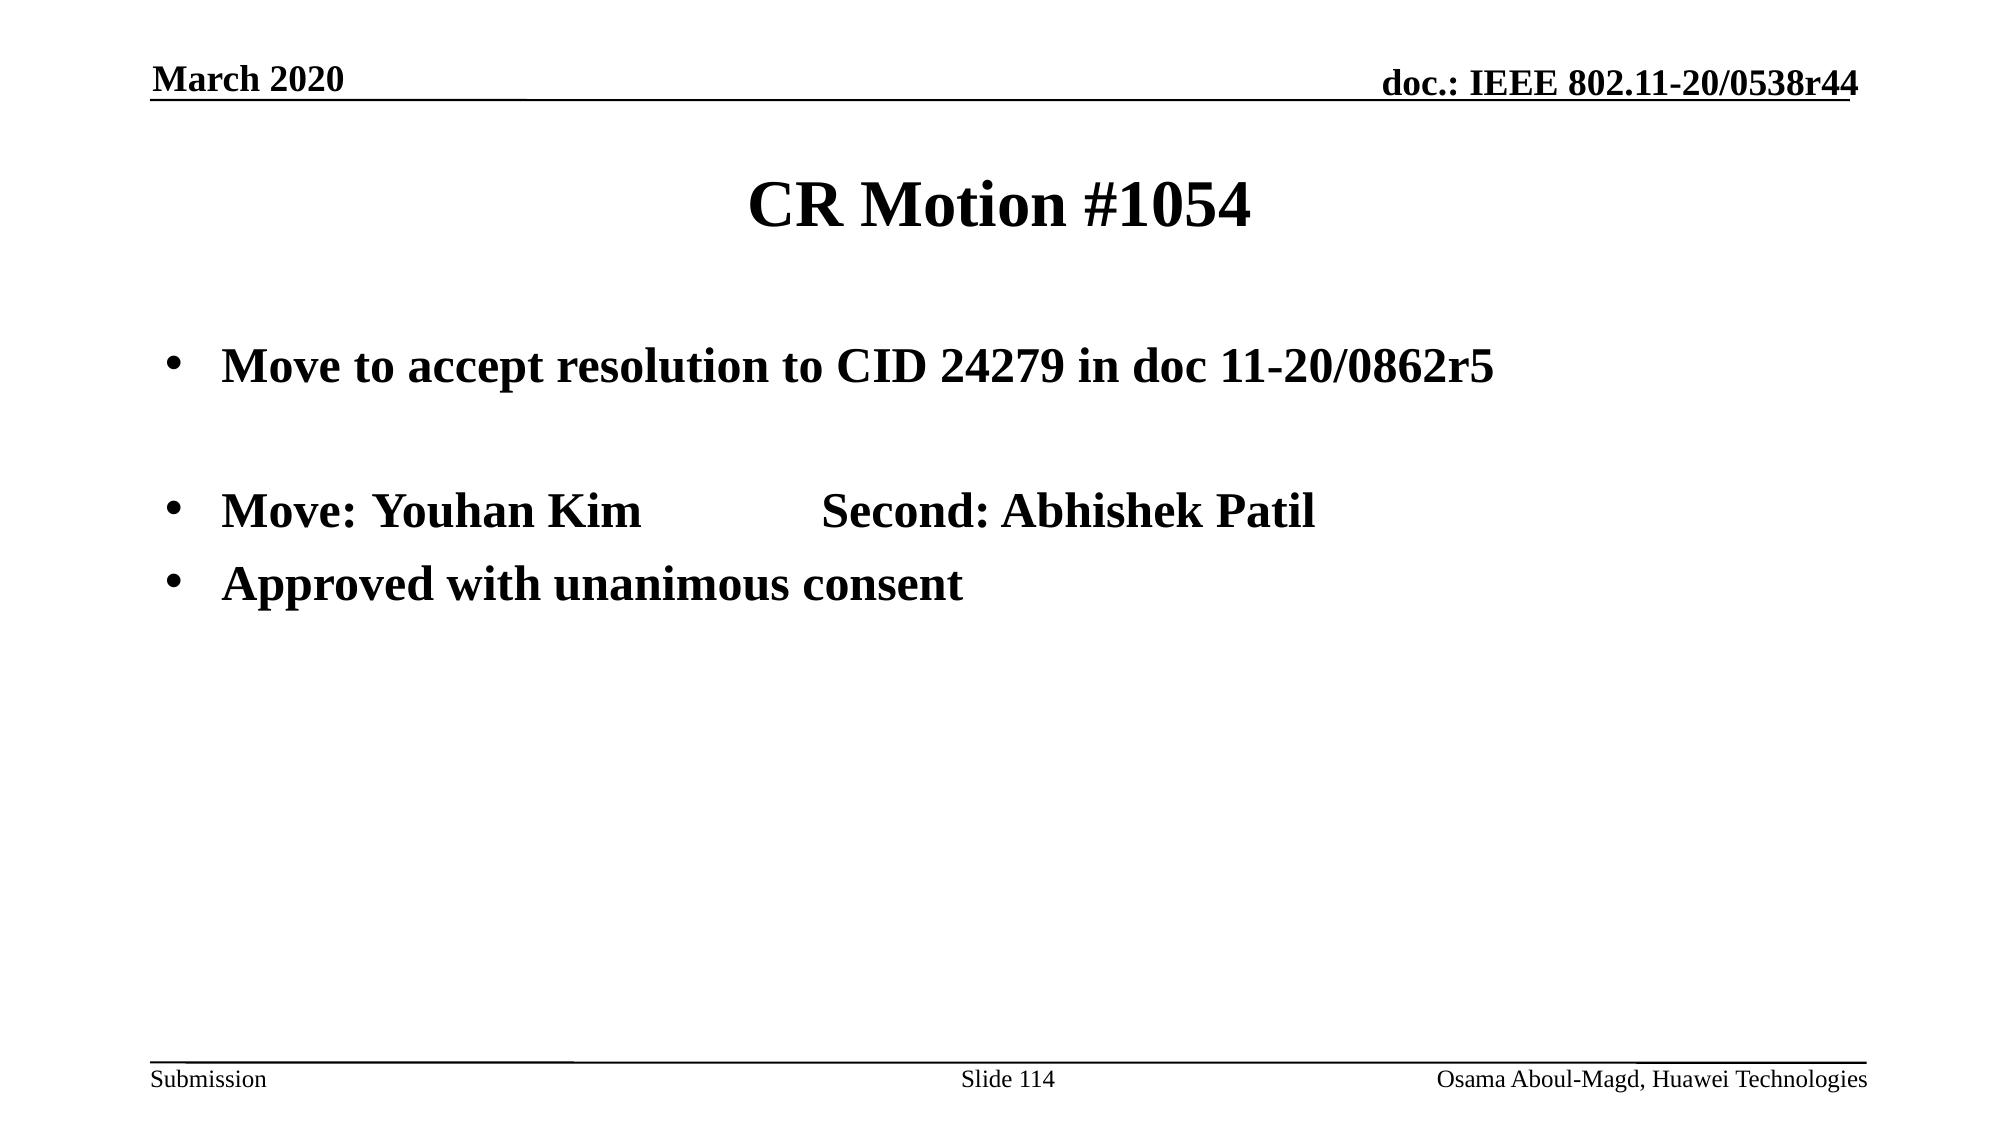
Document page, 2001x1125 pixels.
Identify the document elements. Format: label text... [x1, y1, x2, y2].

footer Osama Aboul-Magd, Huawei Technologies [1171, 1061, 1869, 1093]
slide_number Slide 114 [950, 1061, 1067, 1123]
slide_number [152, 54, 563, 100]
list Move to accept resolution to CID 24279 in doc 11-20/0862r5 Move: Youhan Kim Second: Abhishek Patil Approved with unanimous consent [149, 324, 1850, 1000]
title CR Motion #1054 [149, 112, 1850, 288]
